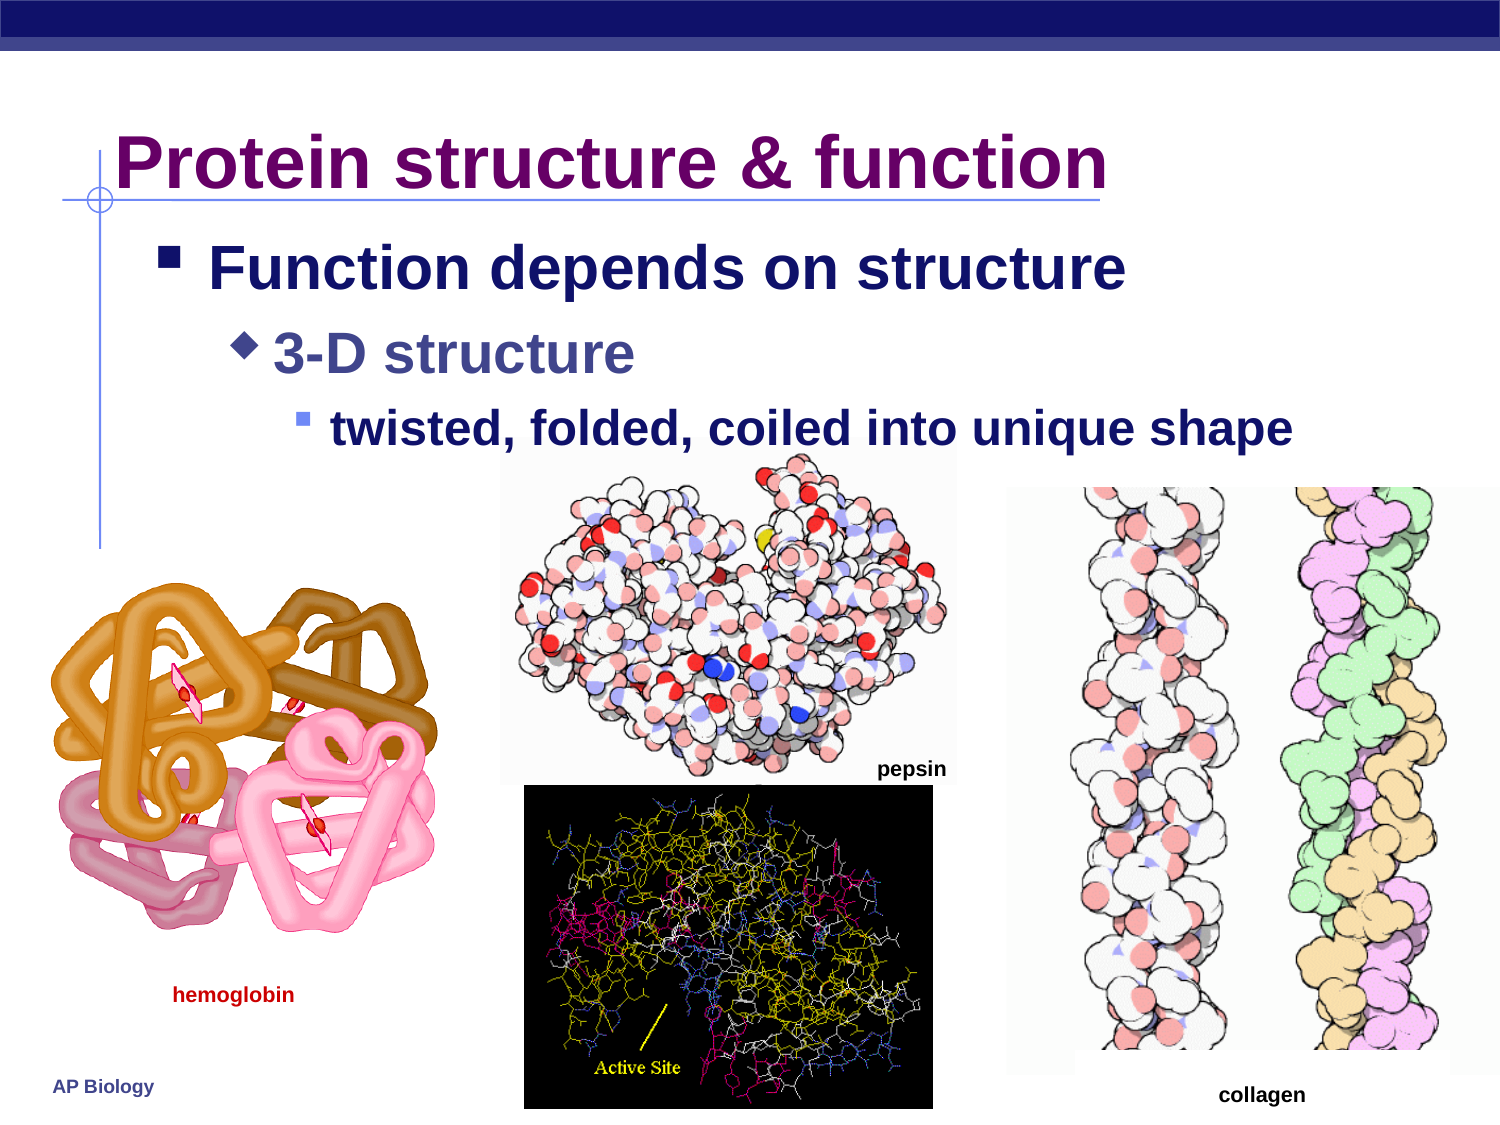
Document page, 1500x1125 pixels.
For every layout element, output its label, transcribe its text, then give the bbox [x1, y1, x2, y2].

title Protein structure & function [99, 112, 1376, 238]
picture [499, 437, 958, 1110]
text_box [112, 949, 356, 1011]
picture [24, 549, 449, 975]
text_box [1074, 1049, 1451, 1111]
picture [1006, 487, 1500, 1076]
list Function depends on structure 3-D structure twisted, folded, coiled into unique shape [137, 224, 1413, 488]
